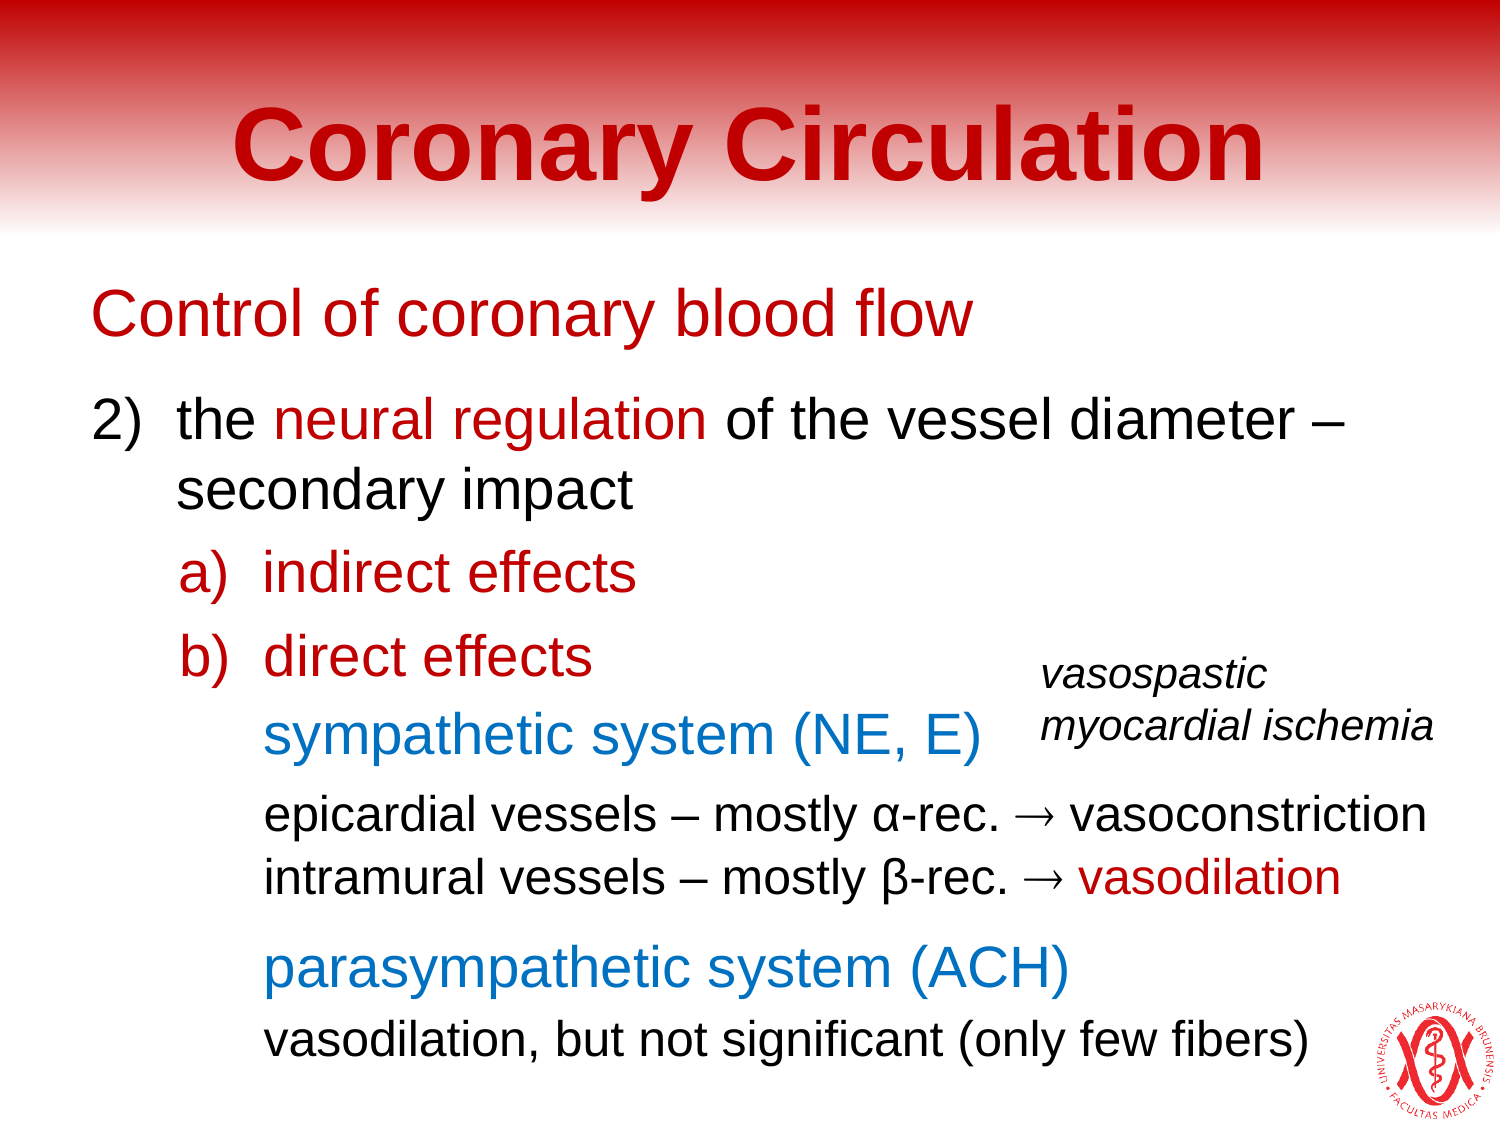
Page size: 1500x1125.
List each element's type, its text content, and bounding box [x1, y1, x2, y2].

text_box parasympathetic system (ACH) [248, 934, 1451, 998]
text_box vasodilation, but not significant (only few fibers) [248, 998, 1368, 1097]
title Coronary Circulation [75, 45, 1425, 233]
text_box direct effects [164, 611, 1452, 730]
text_box epicardial vessels – mostly α-rec.  vasoconstriction [248, 773, 1483, 837]
text_box vasospastic myocardial ischemia [1025, 637, 1498, 790]
text_box sympathetic system (NE, E) [248, 688, 1025, 773]
text_box intramural vessels – mostly β-rec.  vasodilation [248, 837, 1483, 934]
text_box indirect effects [163, 527, 1451, 646]
list Control of coronary blood flow [75, 262, 1425, 362]
picture [1369, 998, 1500, 1125]
text_box the neural regulation of the vessel diameter – secondary impact [76, 373, 1483, 681]
